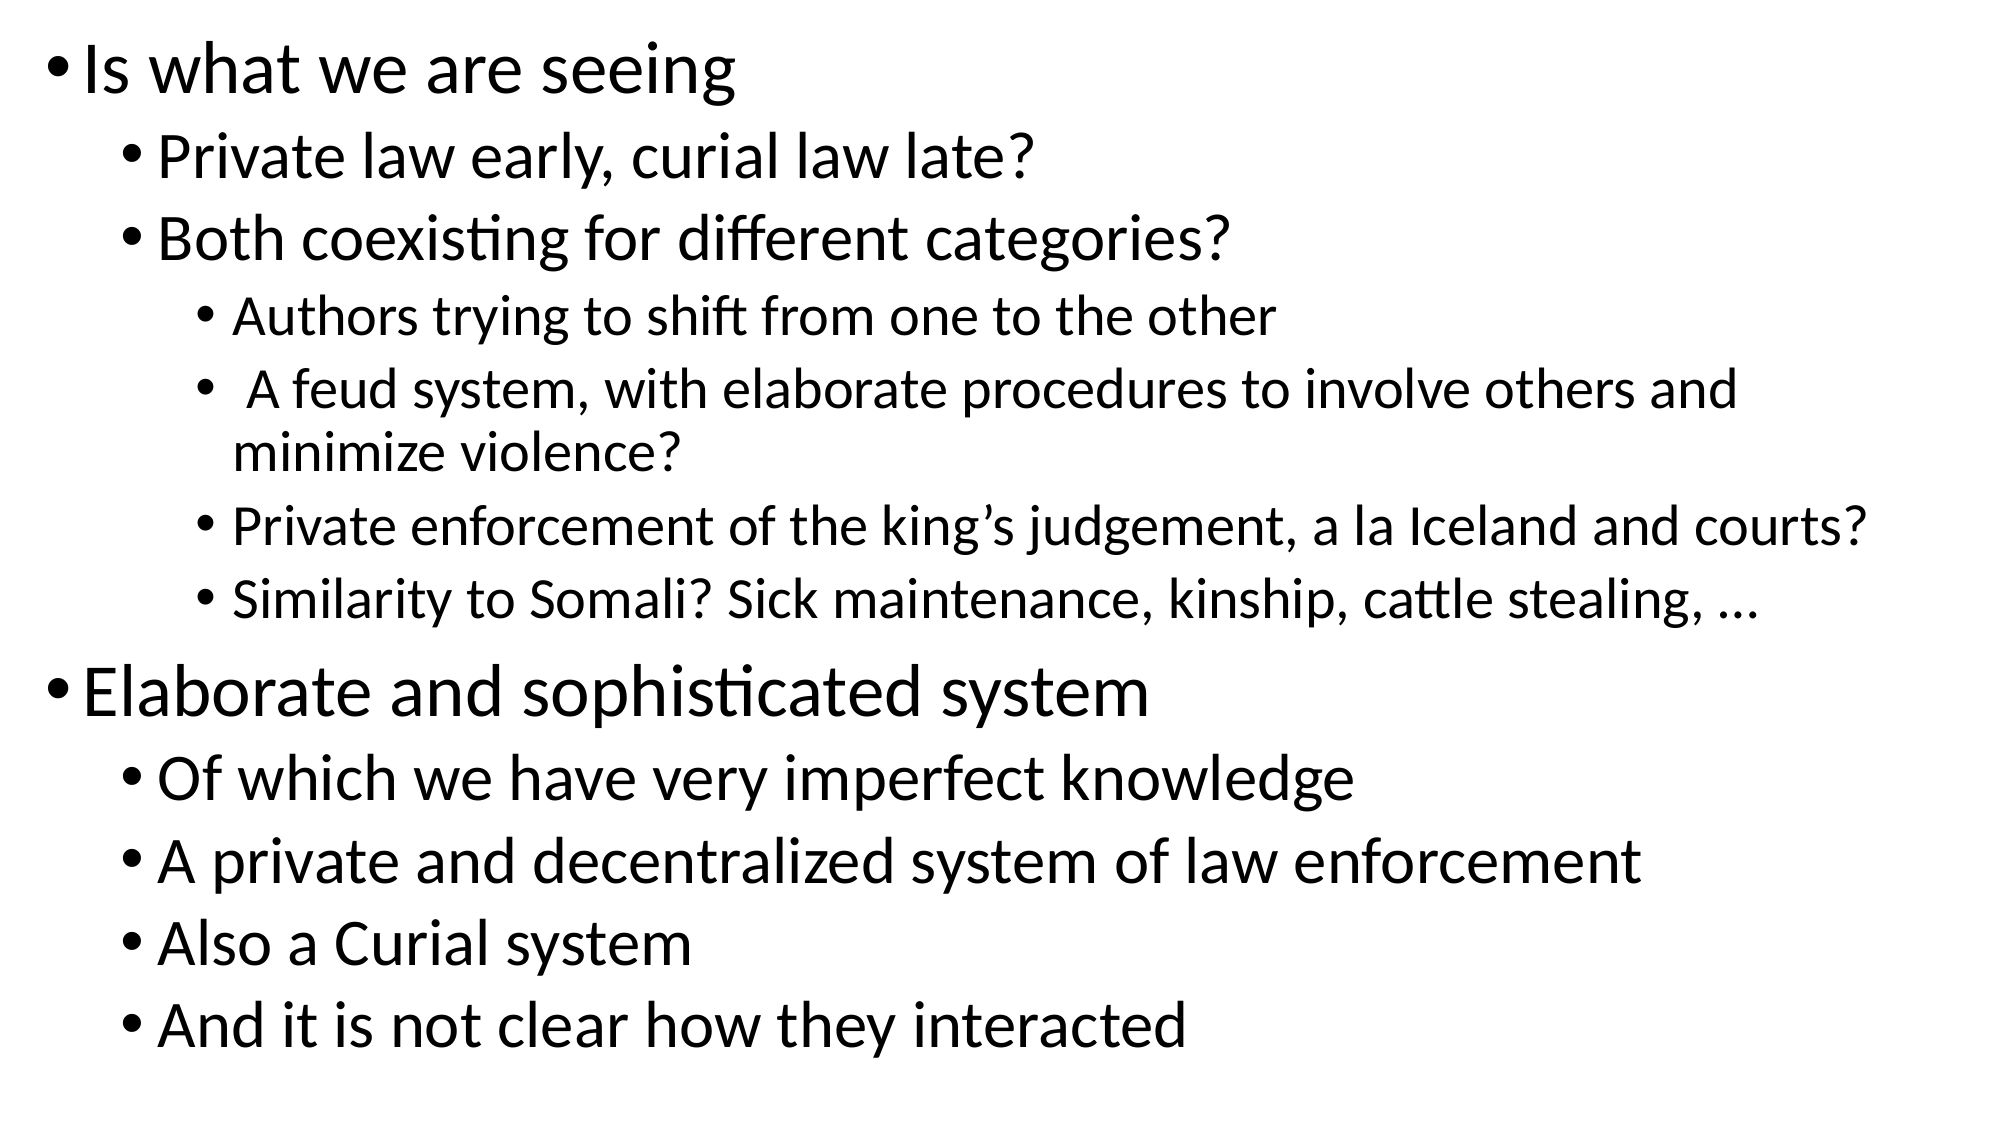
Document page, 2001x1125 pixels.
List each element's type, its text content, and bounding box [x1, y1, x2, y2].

list Is what we are seeing Private law early, curial law late? Both coexisting for different categories? Authors trying to shift from one to the other A feud system, with elaborate procedures to involve others and minimize violence? Private enforcement of the king’s judgement, a la Iceland and courts? Similarity to Somali? Sick maintenance, kinship, cattle stealing, … Elaborate and sophisticated system Of which we have very imperfect knowledge A private and decentralized system of law enforcement Also a Curial system And it is not clear how they interacted [30, 21, 1981, 1125]
